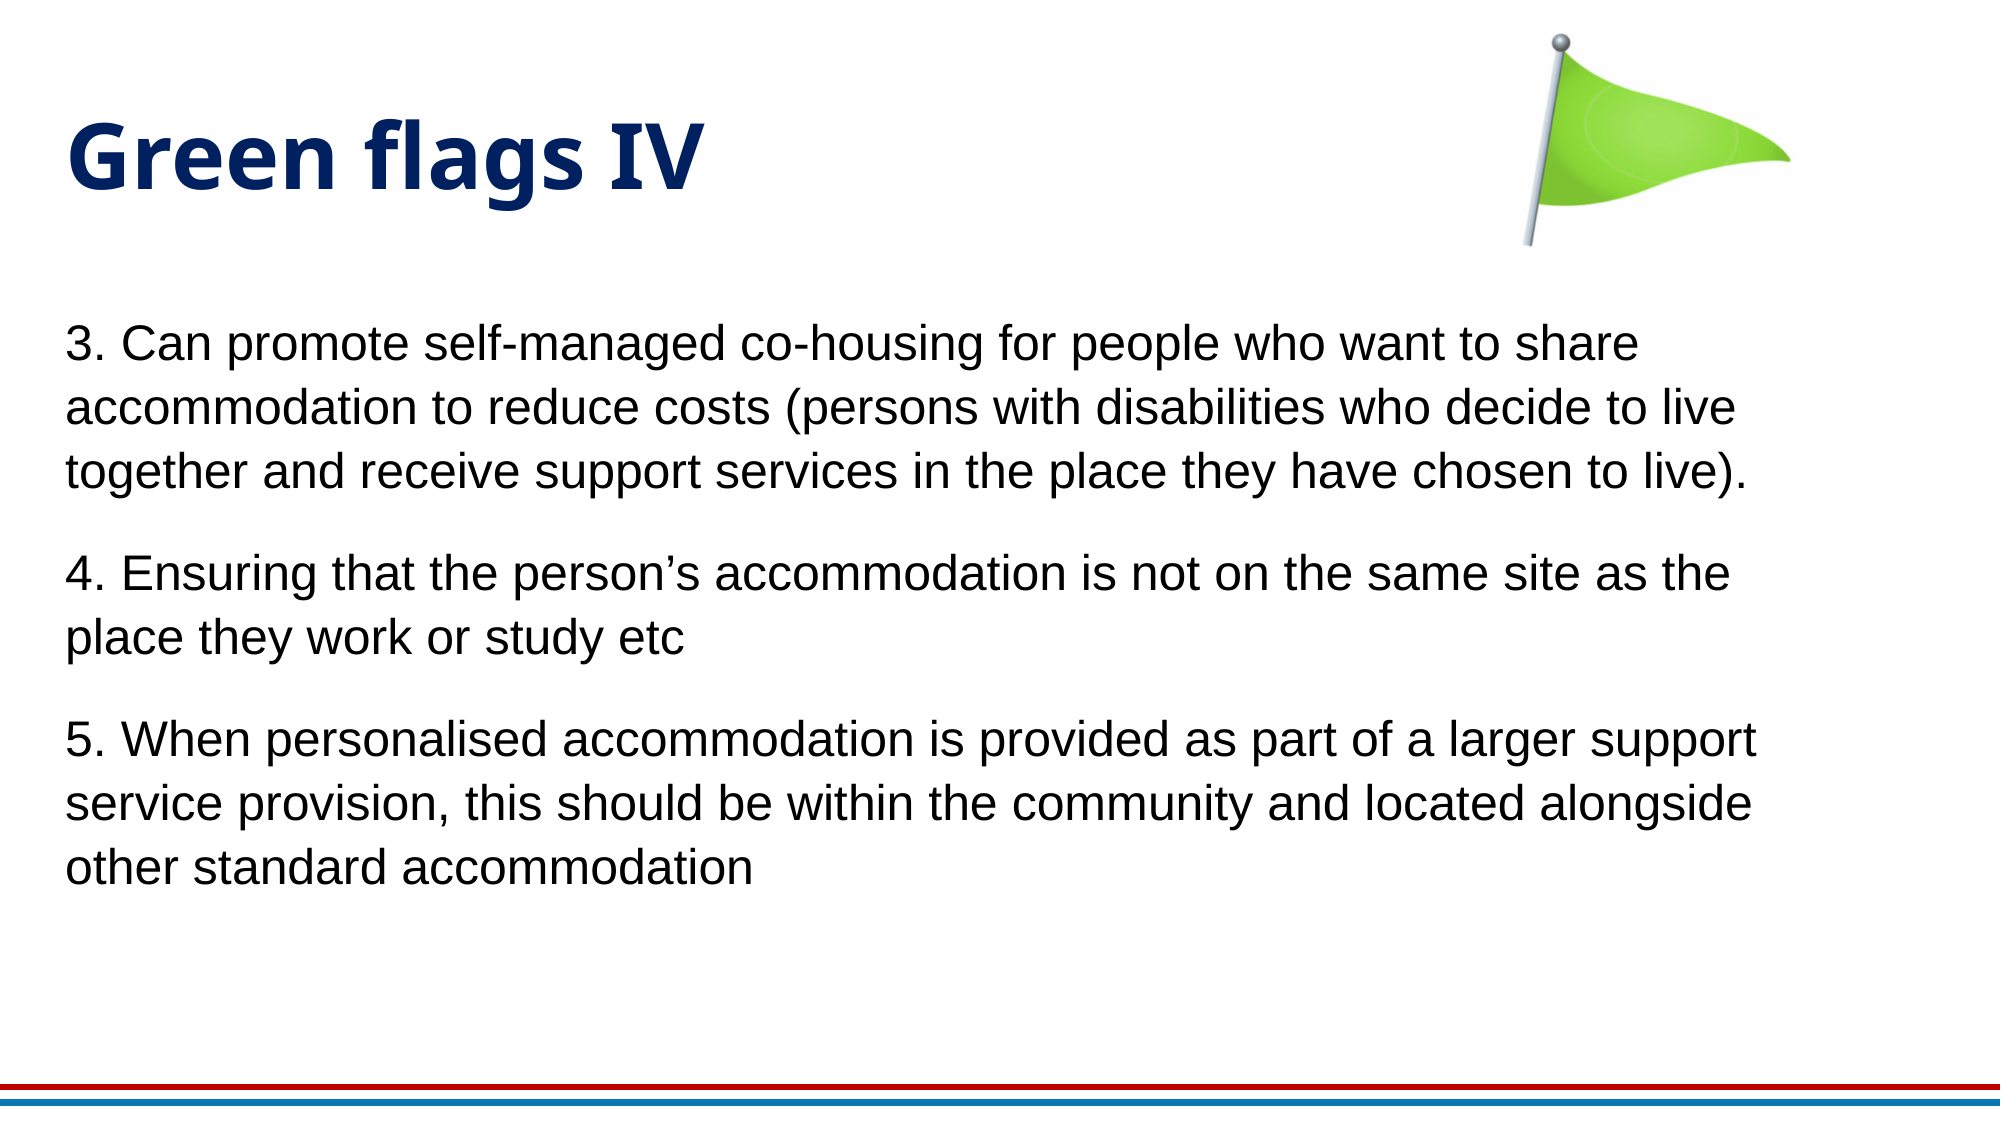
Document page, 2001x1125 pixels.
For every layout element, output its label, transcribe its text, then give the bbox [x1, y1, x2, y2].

list 3. Can promote self-managed co-housing for people who want to share accommodation to reduce costs (persons with disabilities who decide to live together and receive support services in the place they have chosen to live). 4. Ensuring that the person’s accommodation is not on the same site as the place they work or study etc 5. When personalised accommodation is provided as part of a larger support service provision, this should be within the community and located alongside other standard accommodation [50, 298, 1776, 1013]
picture [1497, 21, 1814, 299]
title Green flags IV [50, 51, 1514, 269]
